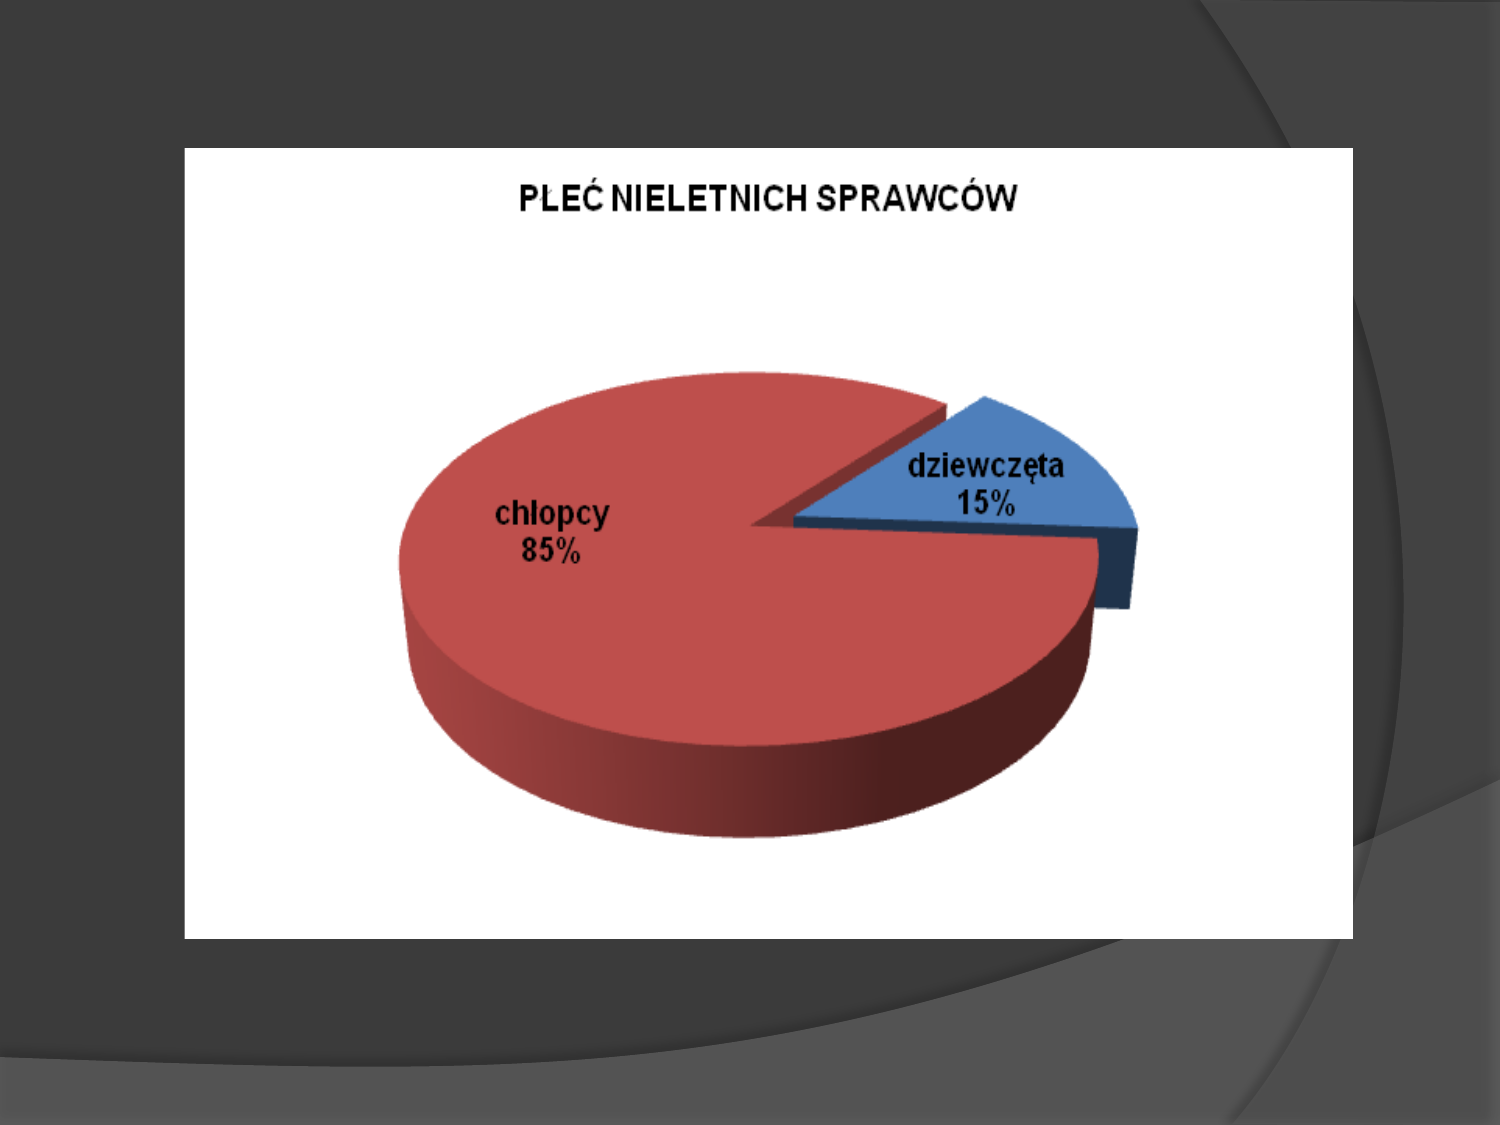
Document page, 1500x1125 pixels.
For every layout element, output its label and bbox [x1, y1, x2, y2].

picture [182, 148, 1353, 941]
